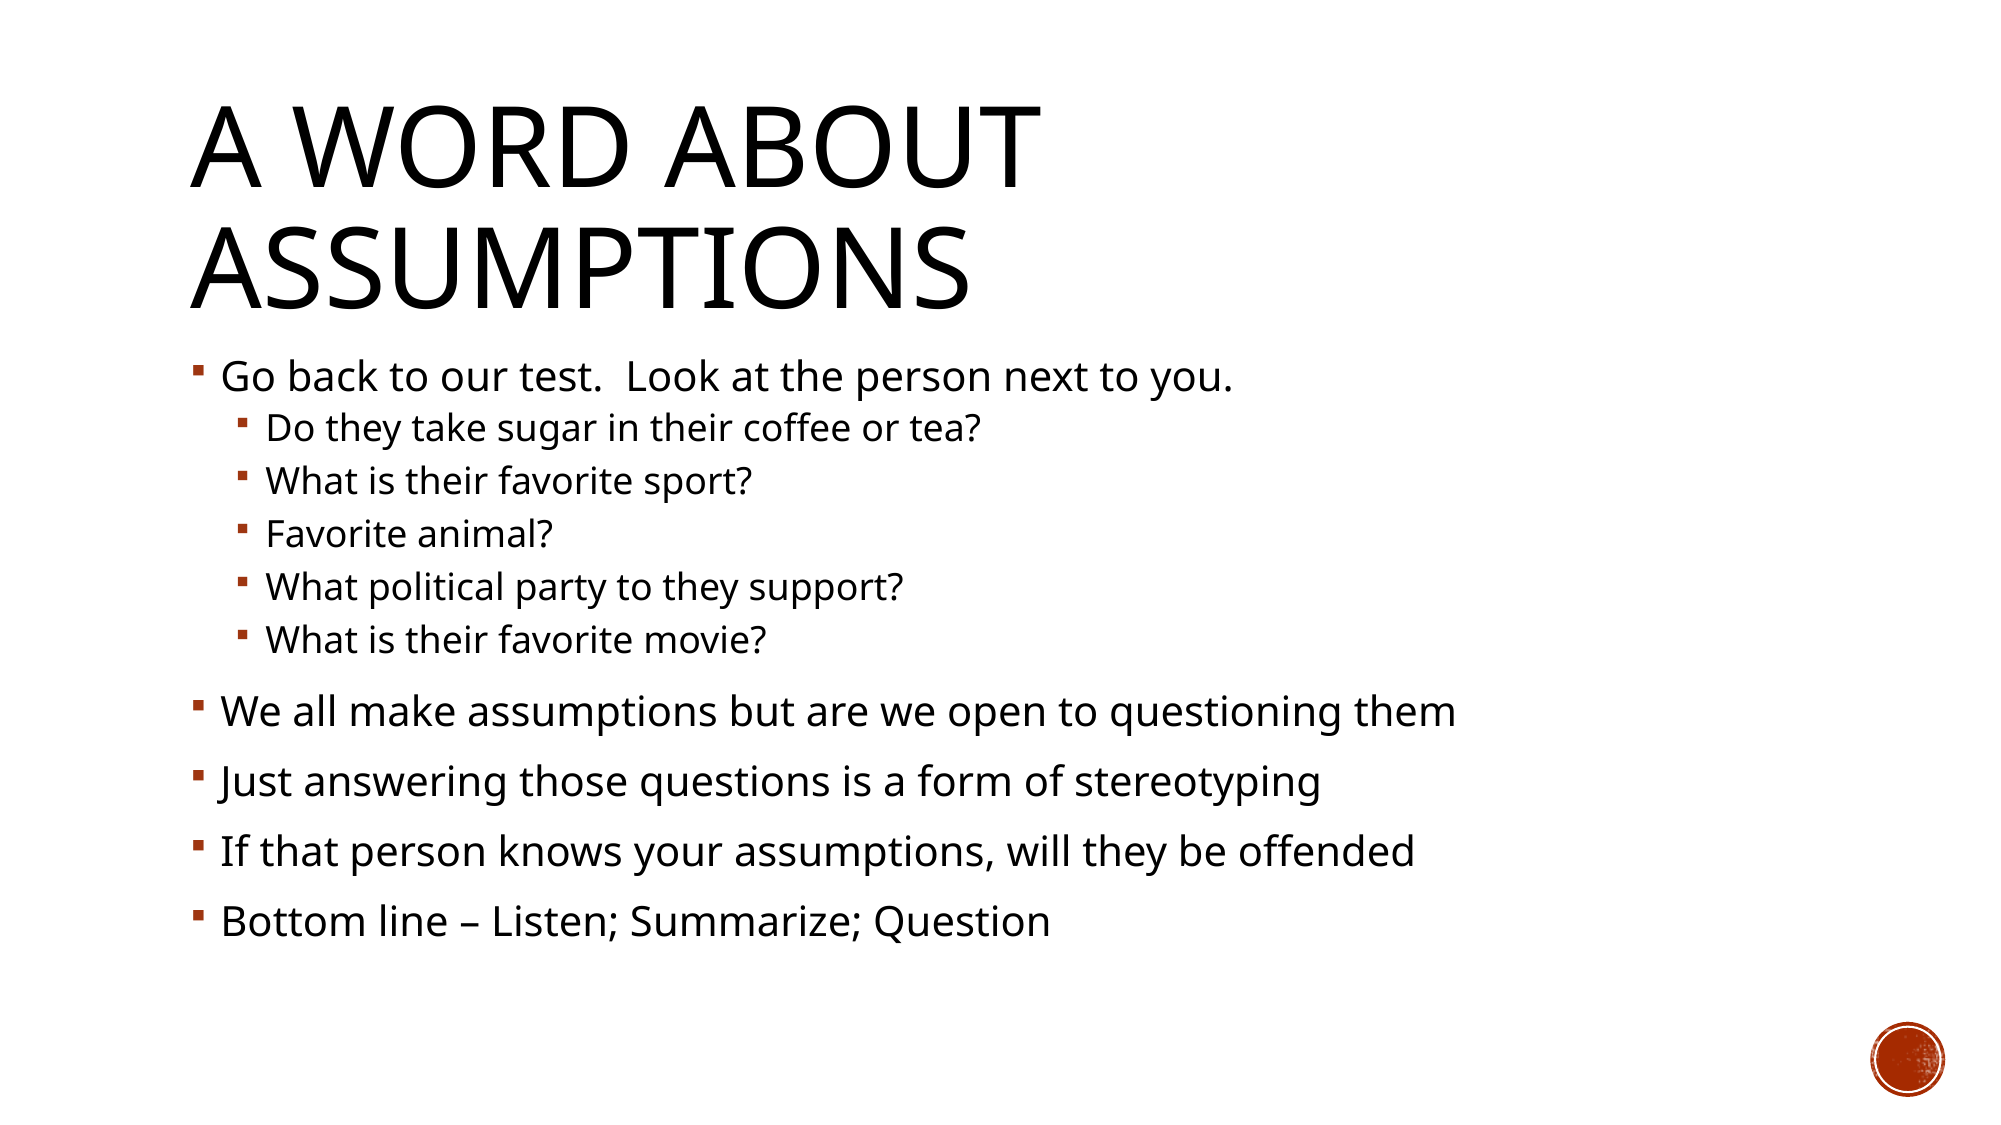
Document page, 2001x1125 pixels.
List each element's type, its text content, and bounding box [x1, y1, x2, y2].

list Go back to our test. Look at the person next to you. Do they take sugar in their coffee or tea? What is their favorite sport? Favorite animal? What political party to they support? What is their favorite movie? We all make assumptions but are we open to questioning them Just answering those questions is a form of stereotyping If that person knows your assumptions, will they be offended Bottom line – Listen; Summarize; Question [175, 348, 1826, 1013]
title A word about Assumptions [175, 79, 1826, 344]
